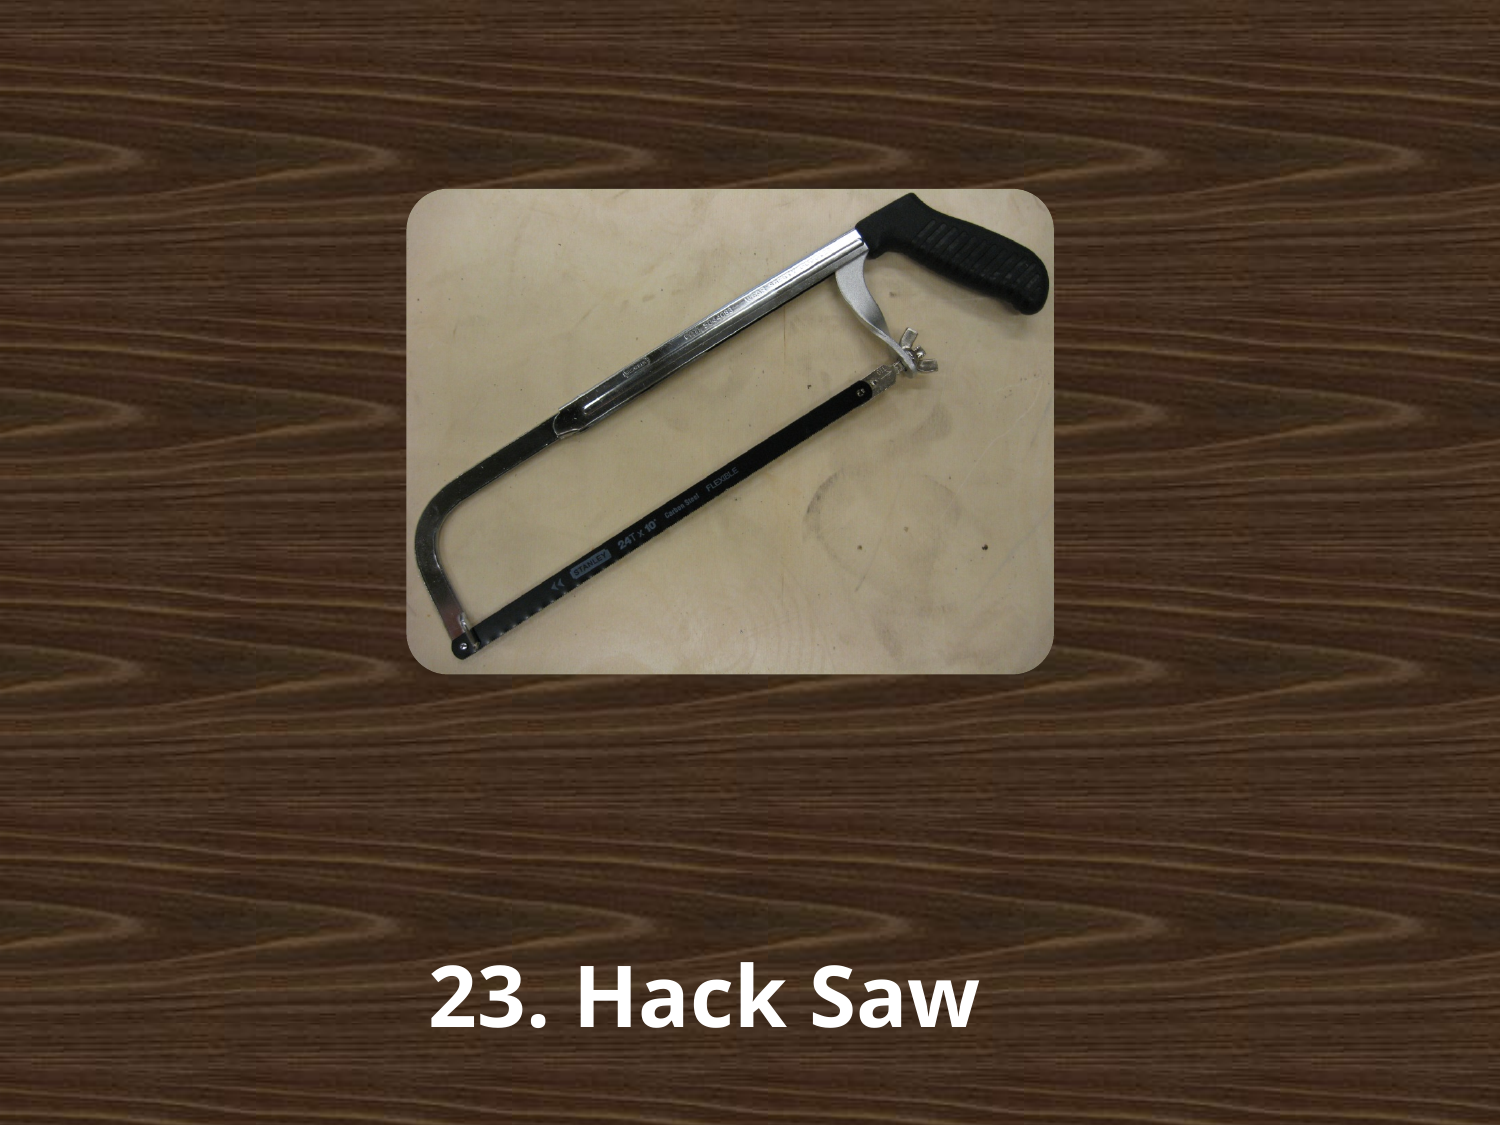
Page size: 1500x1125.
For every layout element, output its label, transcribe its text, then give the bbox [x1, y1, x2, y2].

picture [0, 0, 1500, 1125]
title 23. Hack Saw [75, 900, 1425, 1088]
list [406, 188, 1055, 675]
